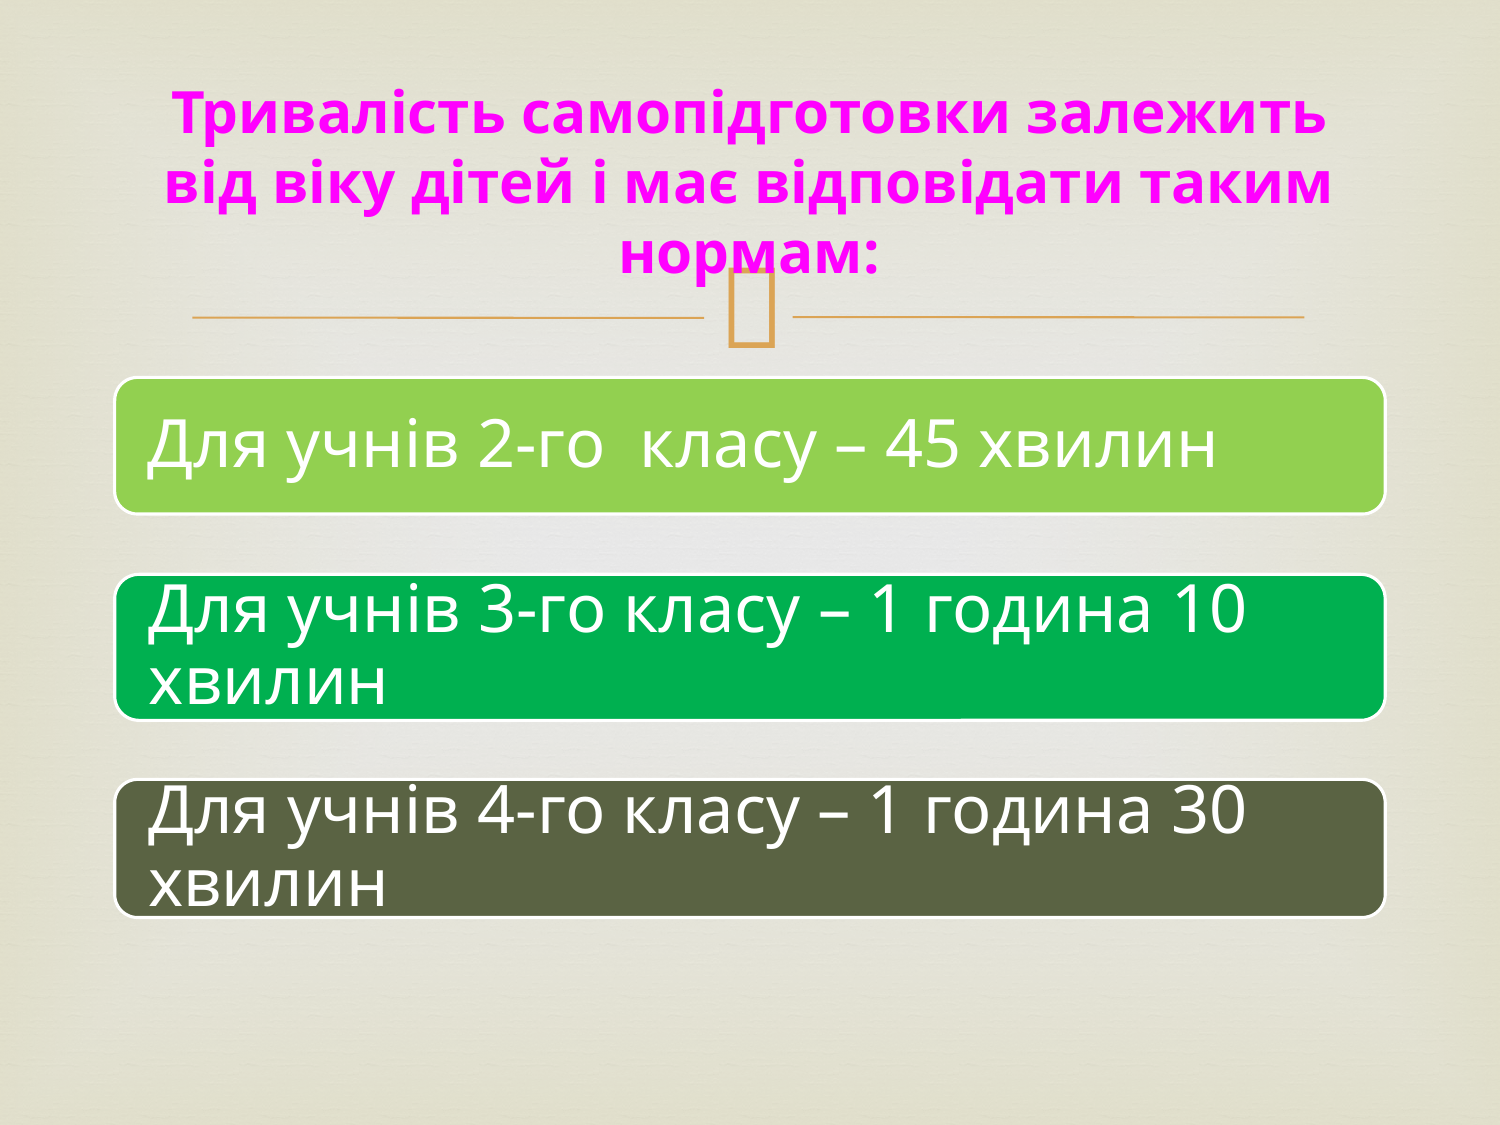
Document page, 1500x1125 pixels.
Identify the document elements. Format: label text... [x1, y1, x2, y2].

title Тривалість самопідготовки залежить від віку дітей і має відповідати таким нормам: [112, 93, 1386, 267]
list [114, 361, 1386, 1006]
